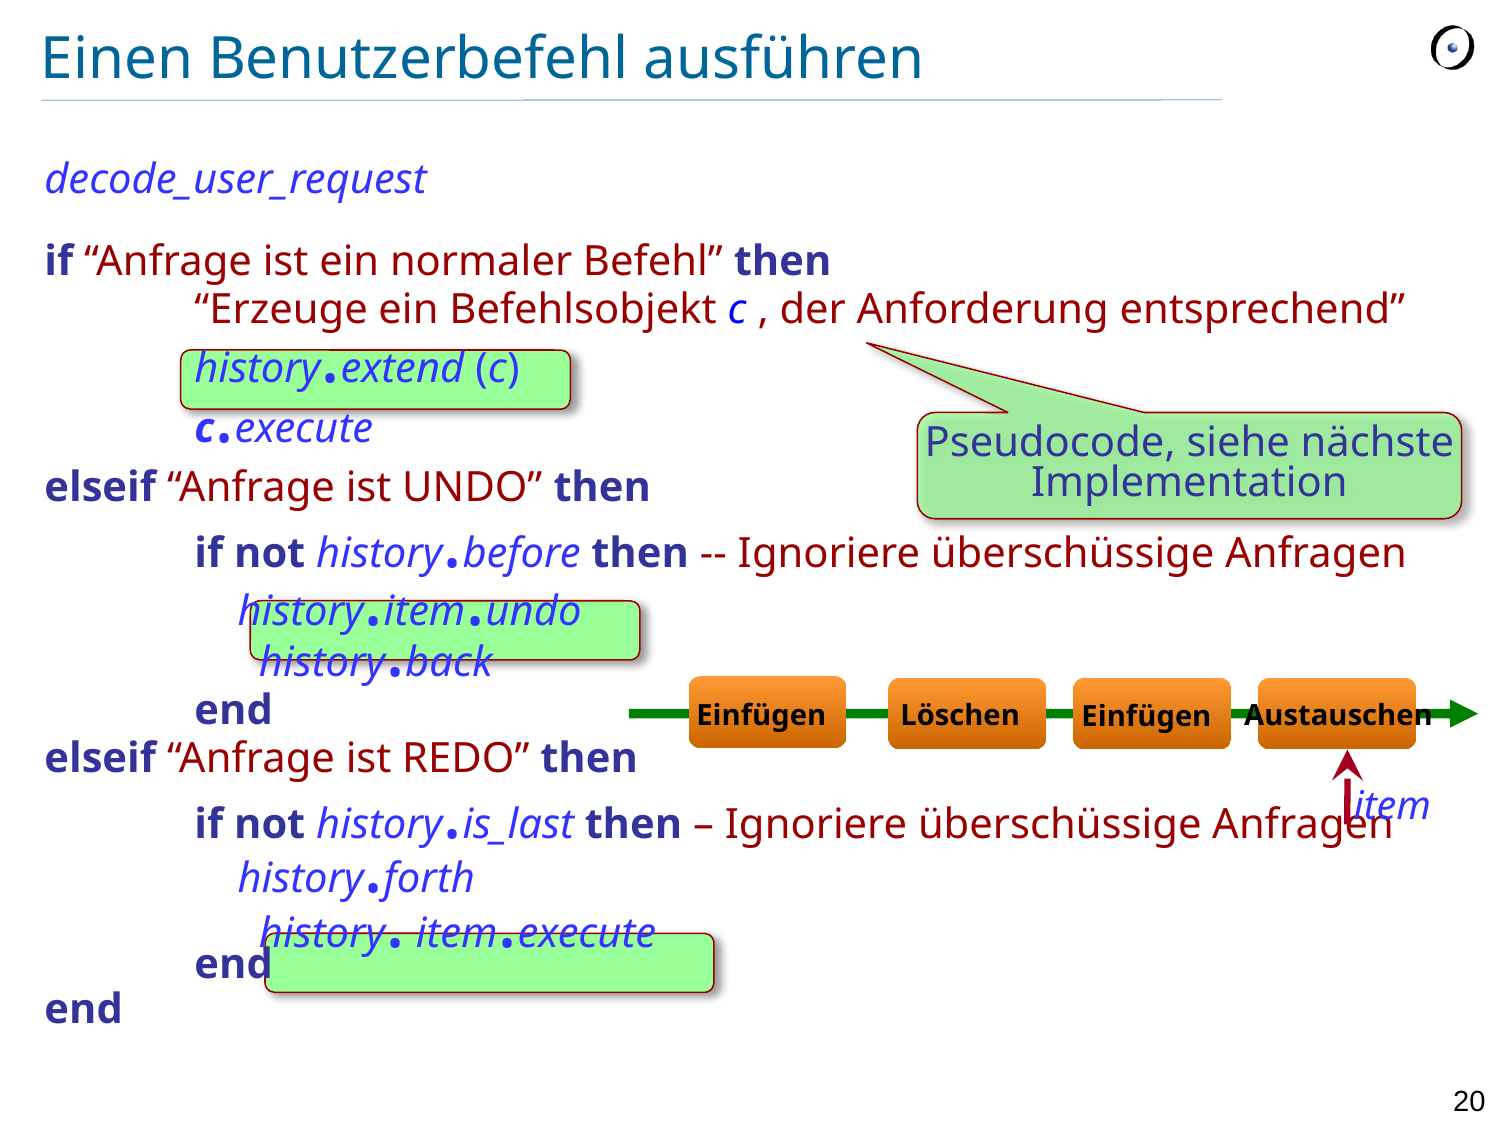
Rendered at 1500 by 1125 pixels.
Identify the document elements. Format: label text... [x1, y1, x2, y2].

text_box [628, 675, 1479, 750]
title Einen Benutzerbefehl ausführen [40, 18, 1344, 91]
text_box [264, 933, 714, 993]
text_box Pseudocode, siehe nächste Implementation [866, 342, 1462, 519]
text_box item [1338, 772, 1500, 835]
list decode_user_request if “Anfrage ist ein normaler Befehl” then “Erzeuge ein Befehlsobjekt c , der Anforderung entsprechend” history.extend (c) c.execute elseif “Anfrage ist UNDO” then if not history.before then -- Ignoriere überschüssige Anfragen history.item.undo history.back end elseif “Anfrage ist REDO” then if not history.is_last then – Ignoriere überschüssige Anfragen history.forth history. item.execute end end [29, 154, 1500, 919]
picture [1429, 20, 1476, 72]
text_box [1337, 757, 1358, 771]
